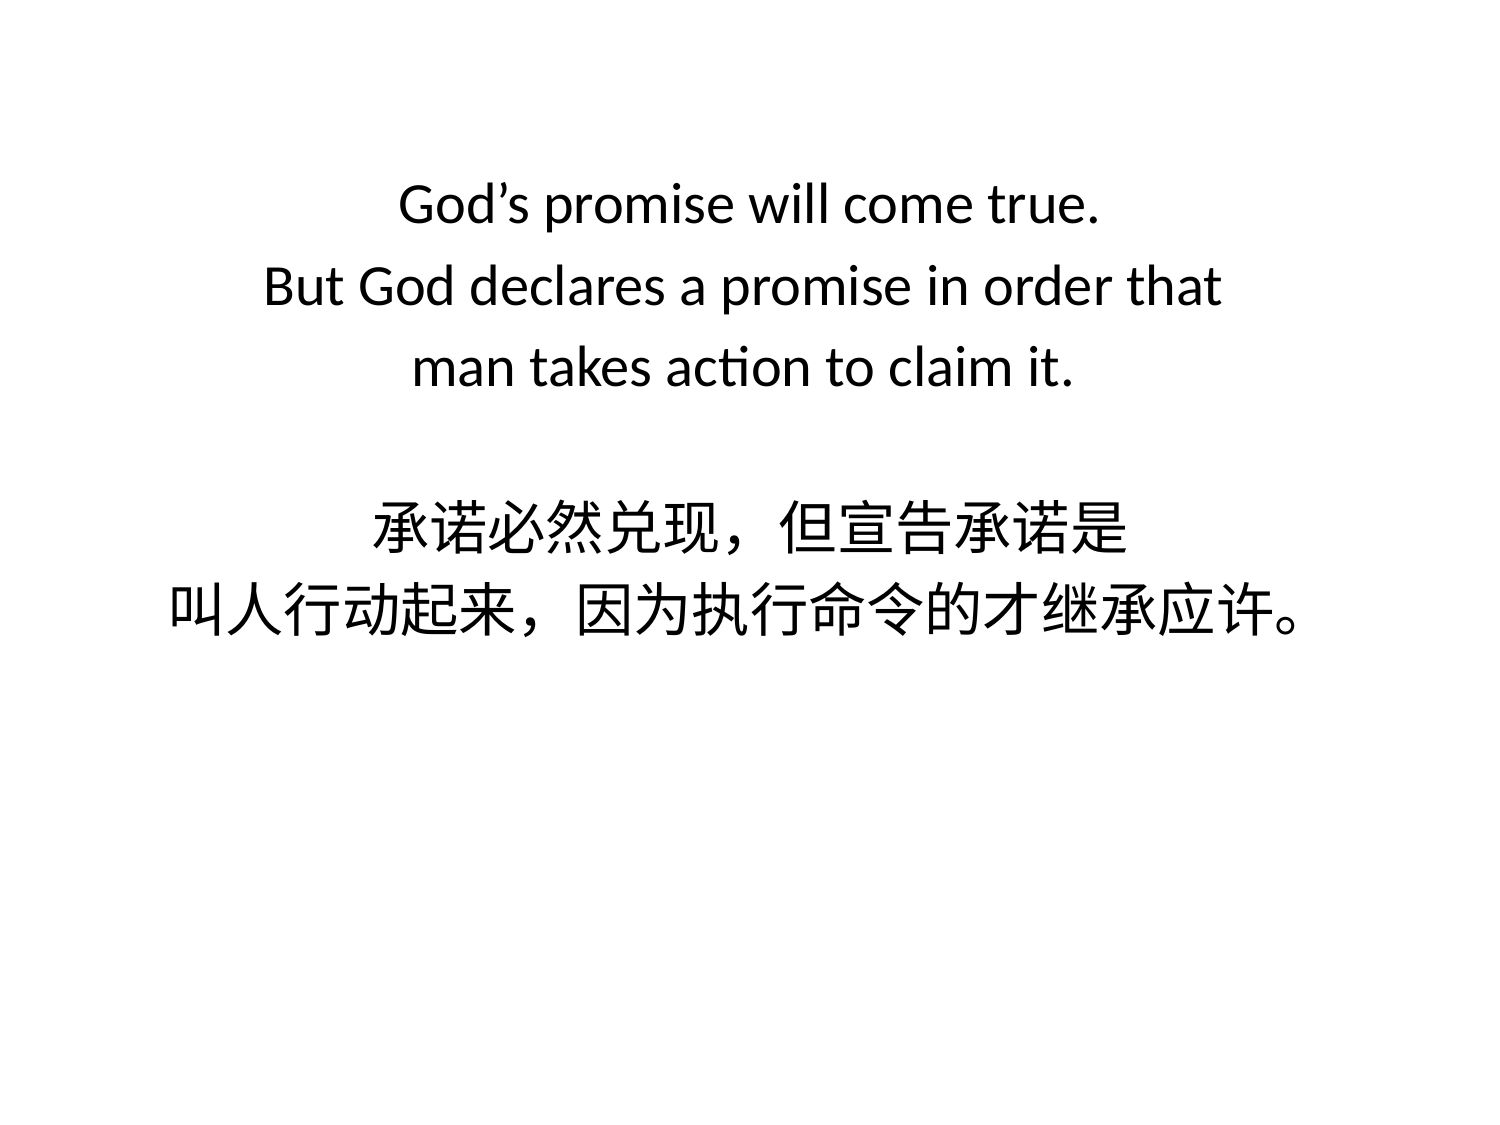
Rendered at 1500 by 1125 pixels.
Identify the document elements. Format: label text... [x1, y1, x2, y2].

list God’s promise will come true. But God declares a promise in order that man takes action to claim it. 承诺必然兑现，但宣告承诺是 叫人行动起来，因为执行命令的才继承应许。 [74, 157, 1426, 701]
